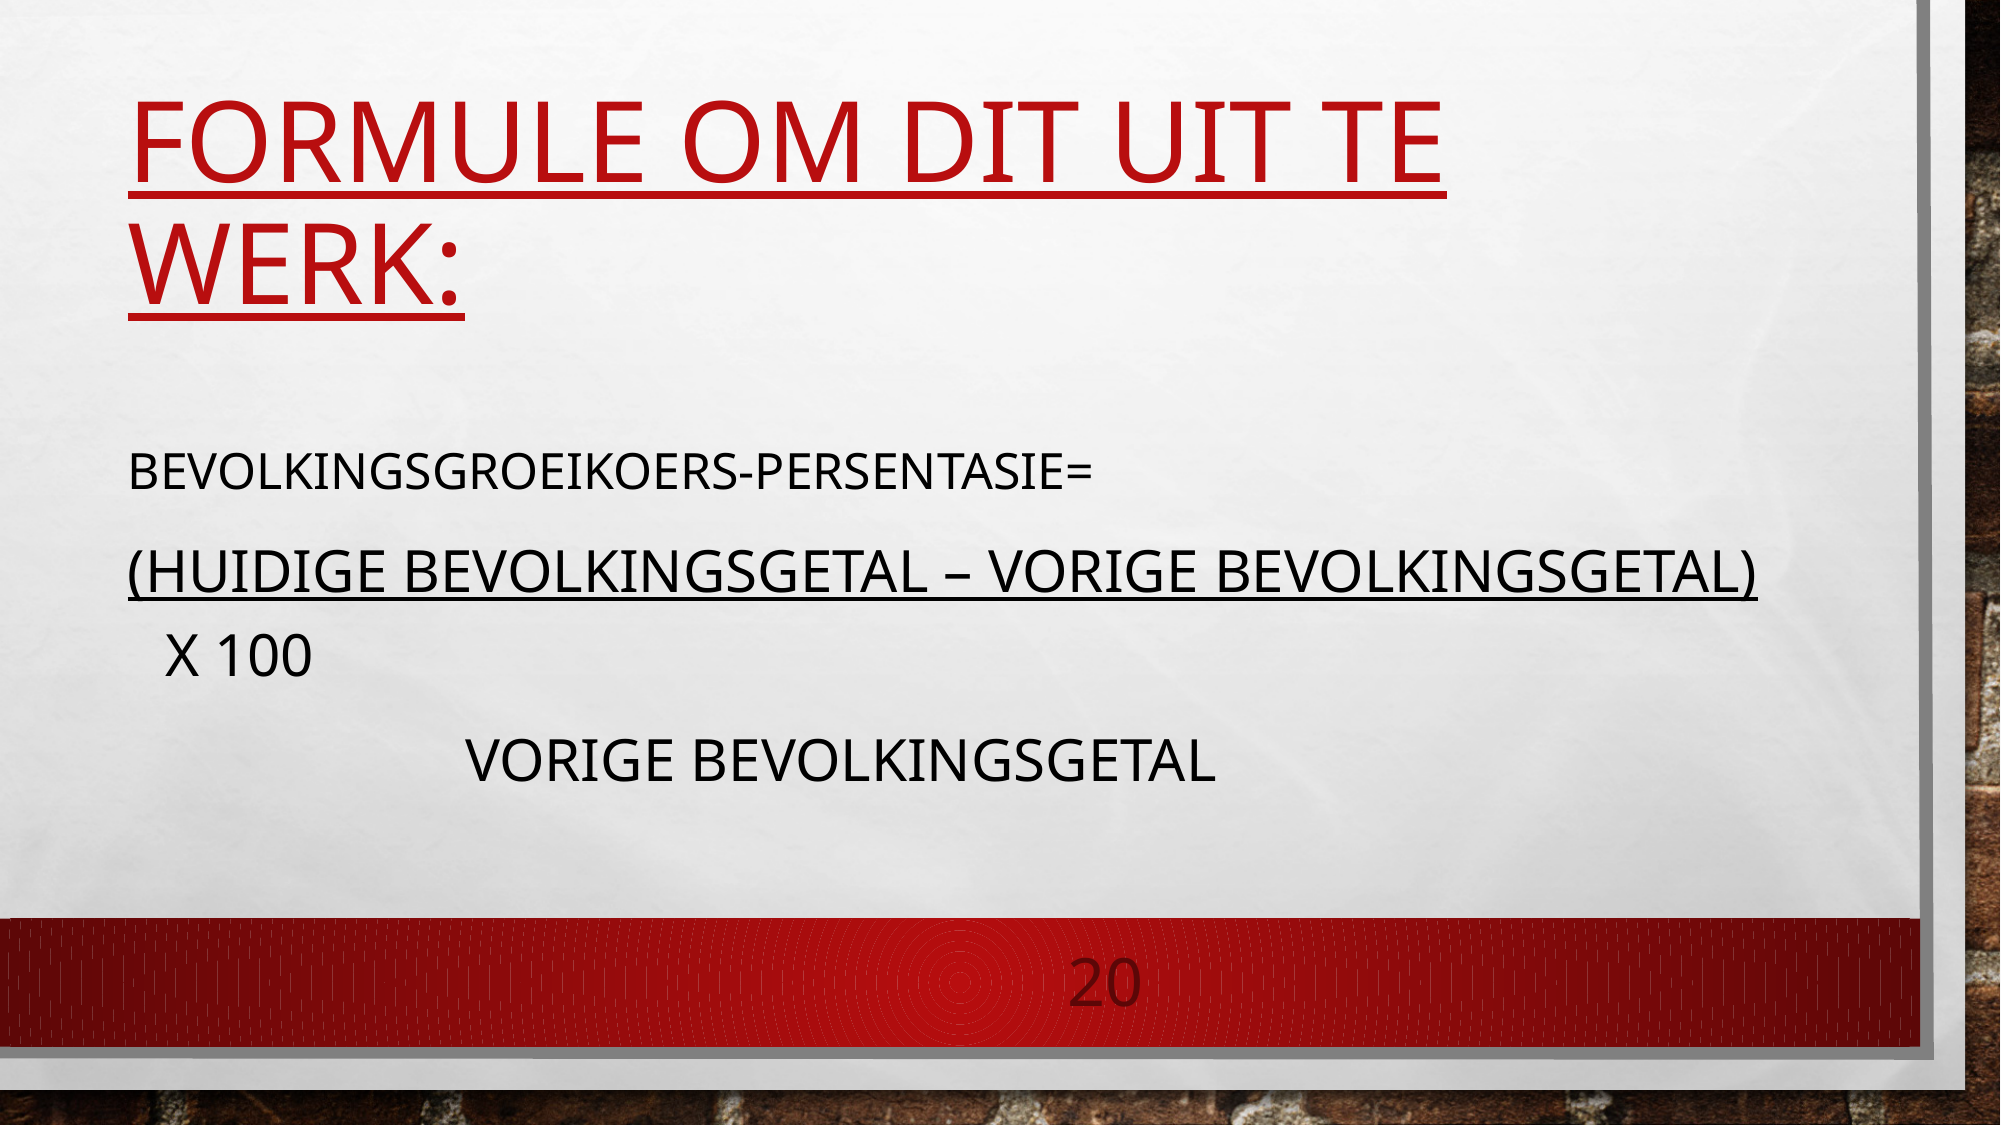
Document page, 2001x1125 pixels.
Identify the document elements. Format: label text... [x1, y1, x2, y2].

list Bevolkingsgroeikoers-persentasie= (Huidige bevolkingsgetal – vorige bevolkingsgetal) x 100 Vorige bevolkingsgetal [112, 338, 1818, 882]
slide_number 20 [1031, 944, 1181, 1027]
picture [0, 0, 2000, 1125]
title Formule om dit uit te werk: [112, 112, 1818, 302]
